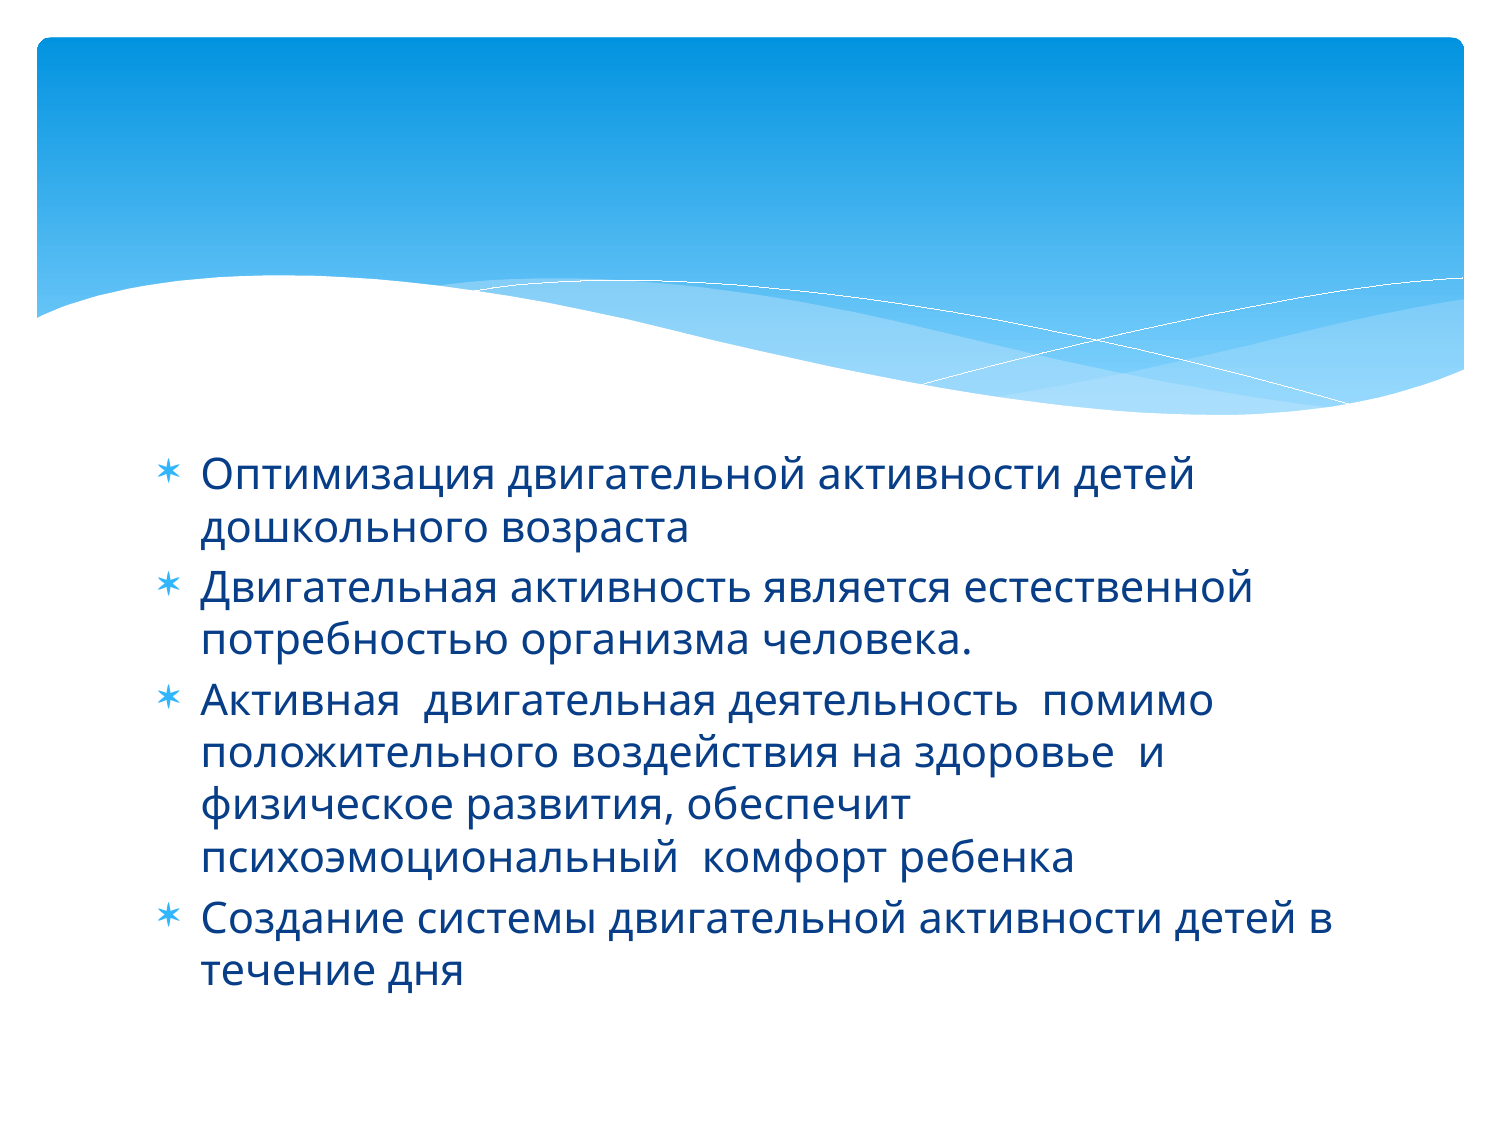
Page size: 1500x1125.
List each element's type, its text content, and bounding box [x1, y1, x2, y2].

list Оптимизация двигательной активности детей дошкольного возраста Двигательная активность является естественной потребностью организма человека. Активная двигательная деятельность помимо положительного воздействия на здоровье и физическое развития, обеспечит психоэмоциональный комфорт ребенка Создание системы двигательной активности детей в течение дня [143, 438, 1359, 1005]
